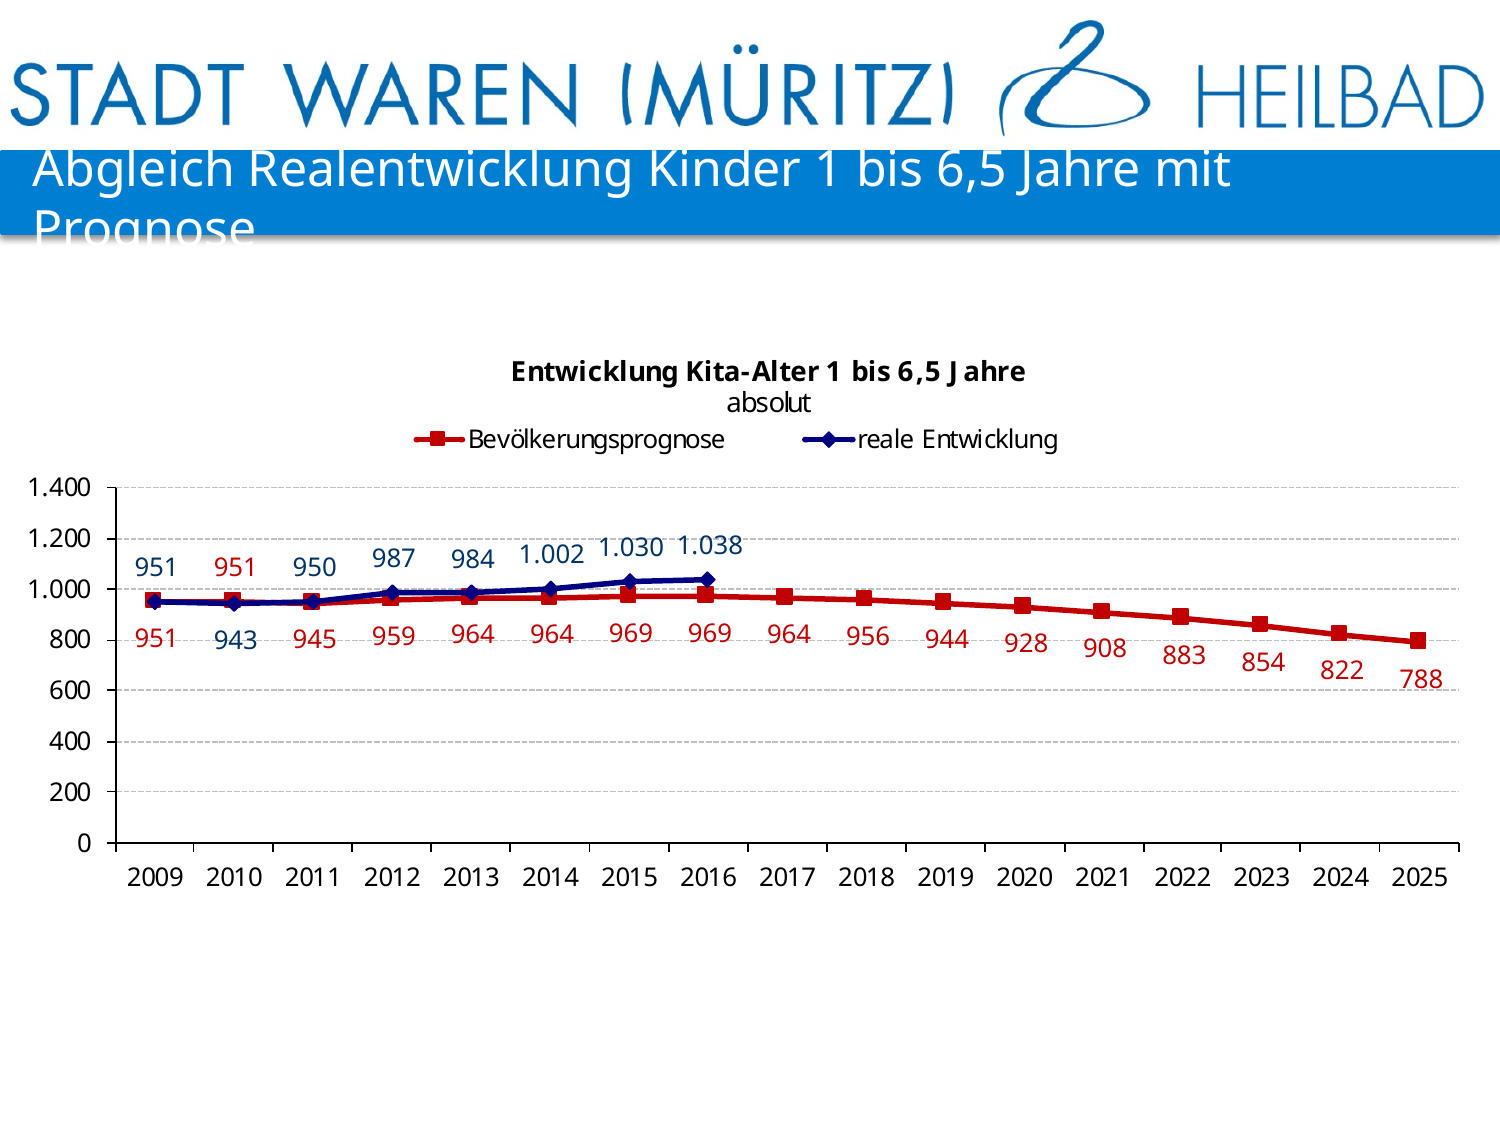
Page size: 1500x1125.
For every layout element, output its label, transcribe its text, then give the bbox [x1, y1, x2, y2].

picture [17, 325, 1471, 917]
picture [1, 2, 1497, 148]
title Abgleich Realentwicklung Kinder 1 bis 6,5 Jahre mit Prognose [17, 160, 1459, 232]
